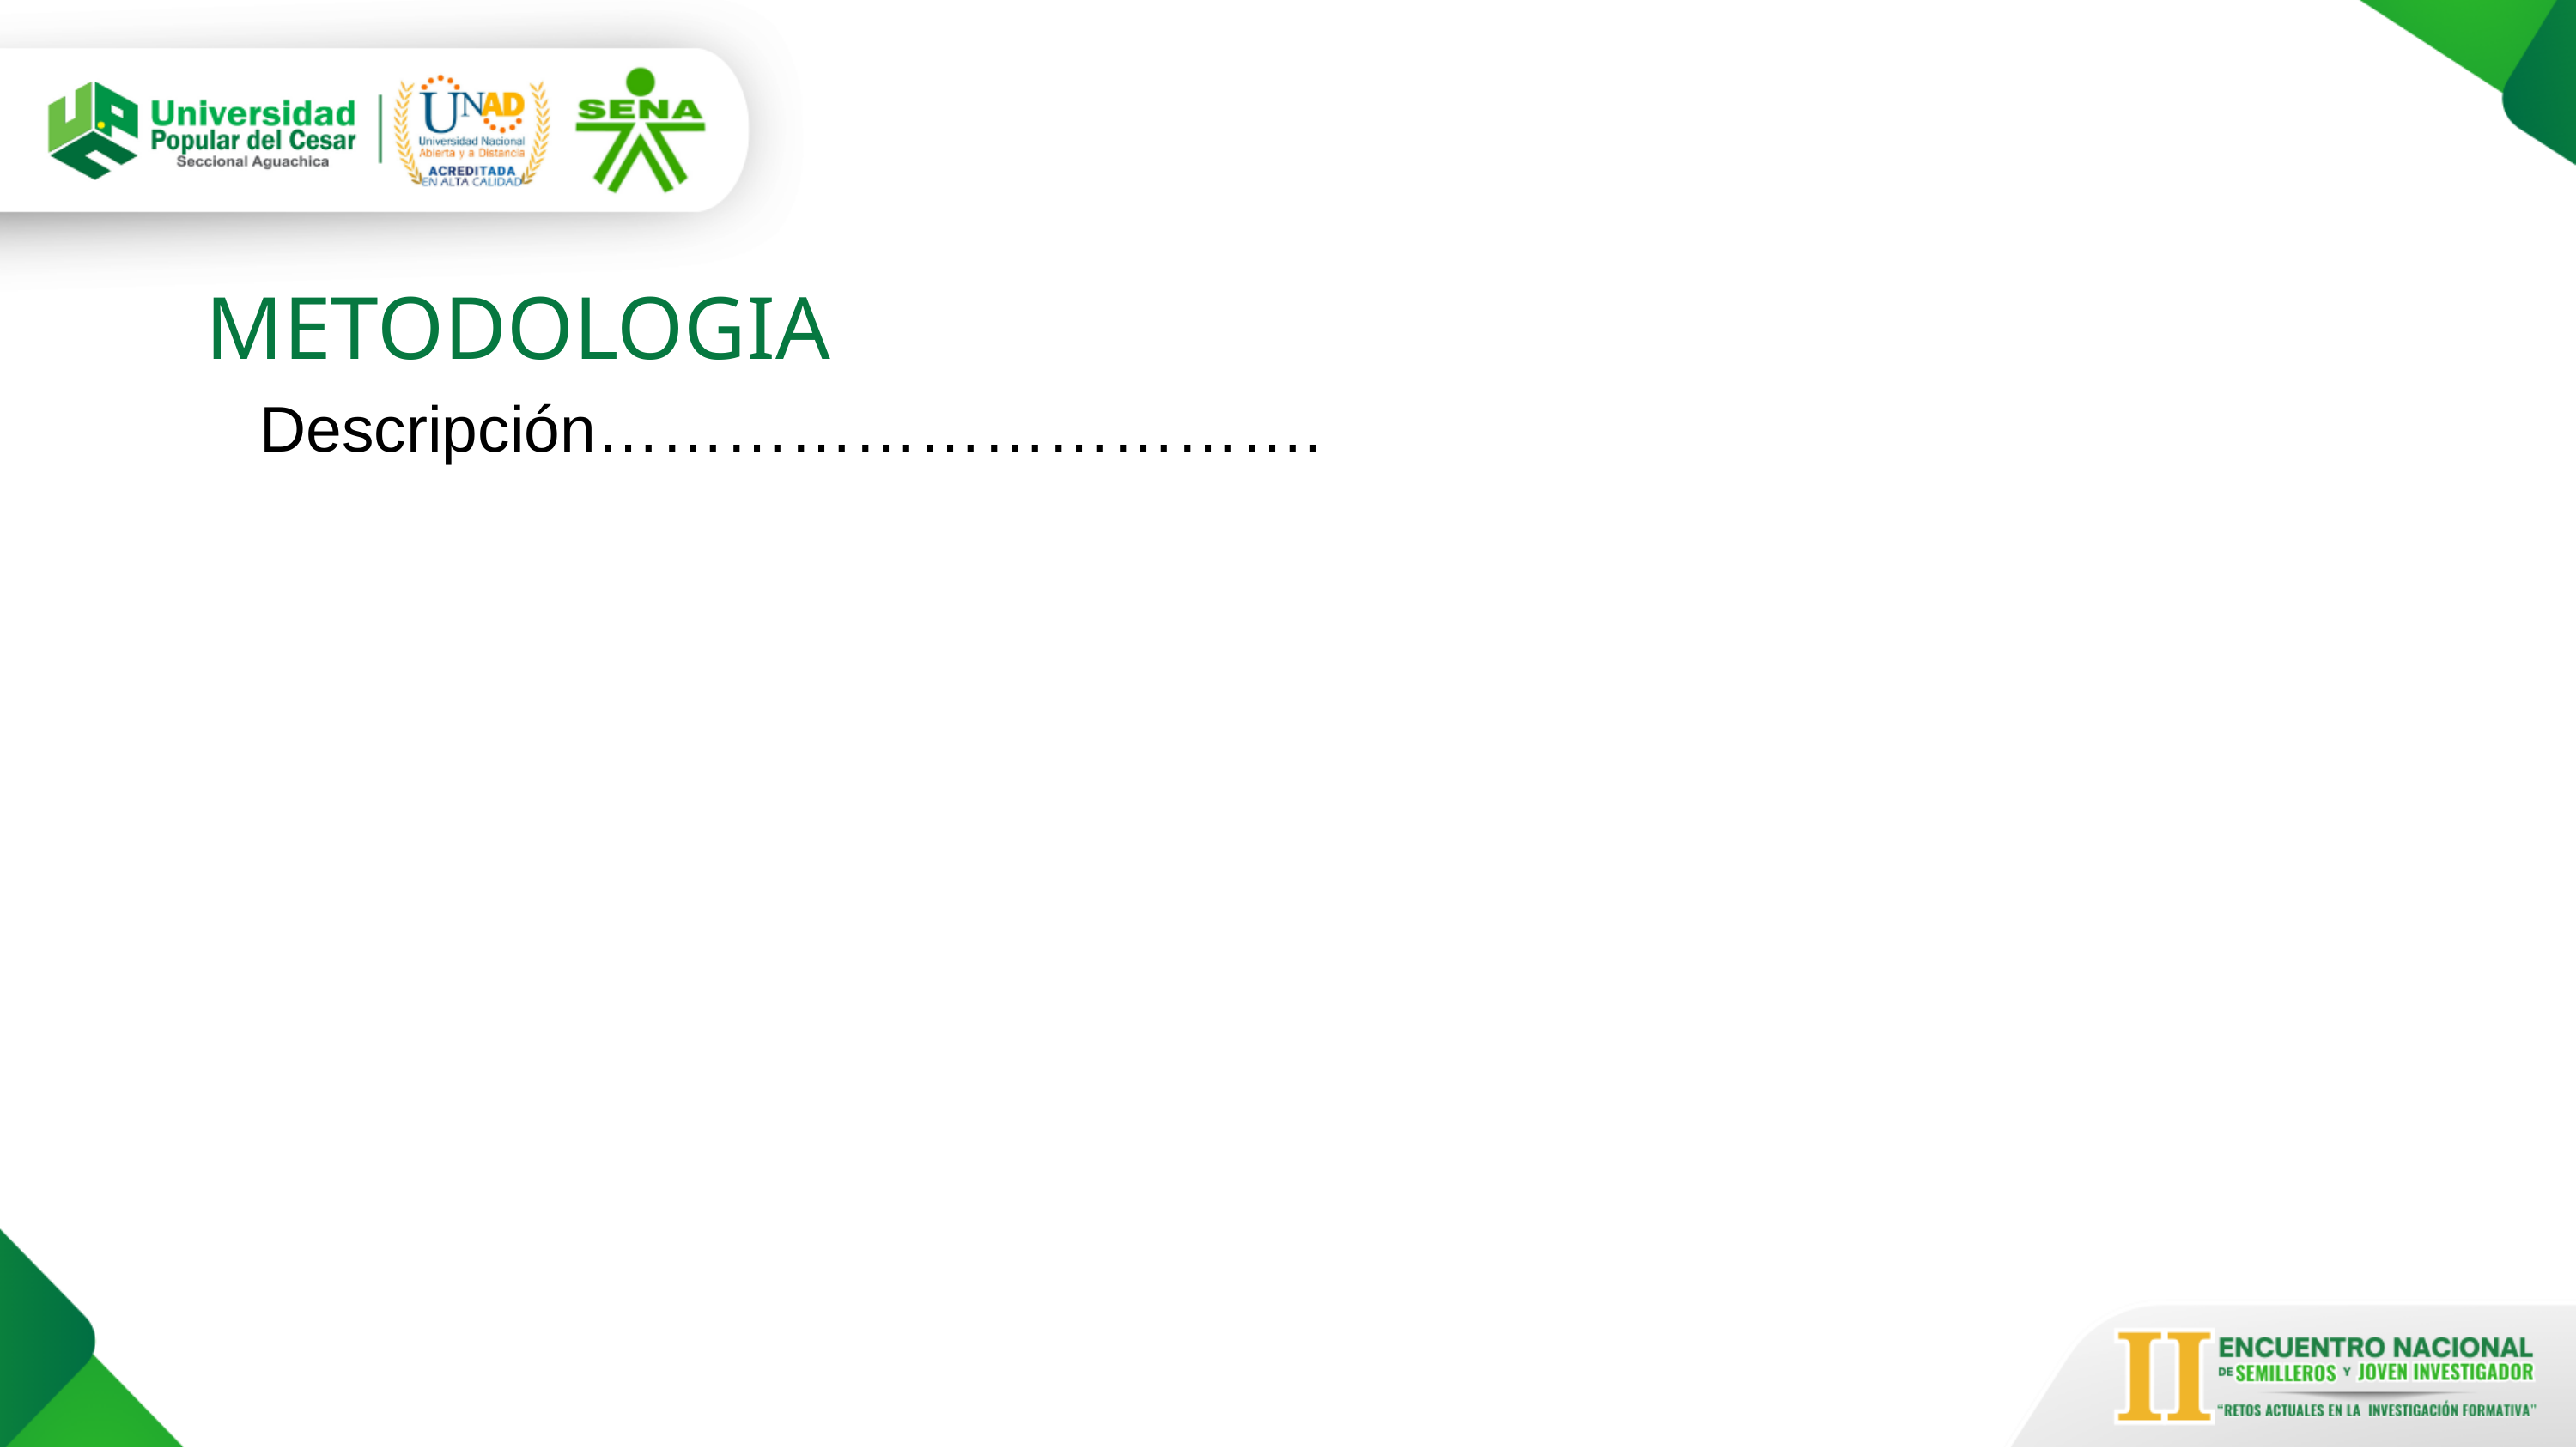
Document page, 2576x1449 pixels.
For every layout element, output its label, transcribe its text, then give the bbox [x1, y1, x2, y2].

text_box Descripción……………………………. [246, 380, 1707, 471]
picture [0, 0, 2576, 1447]
text_box METODOLOGIA [192, 266, 2512, 383]
